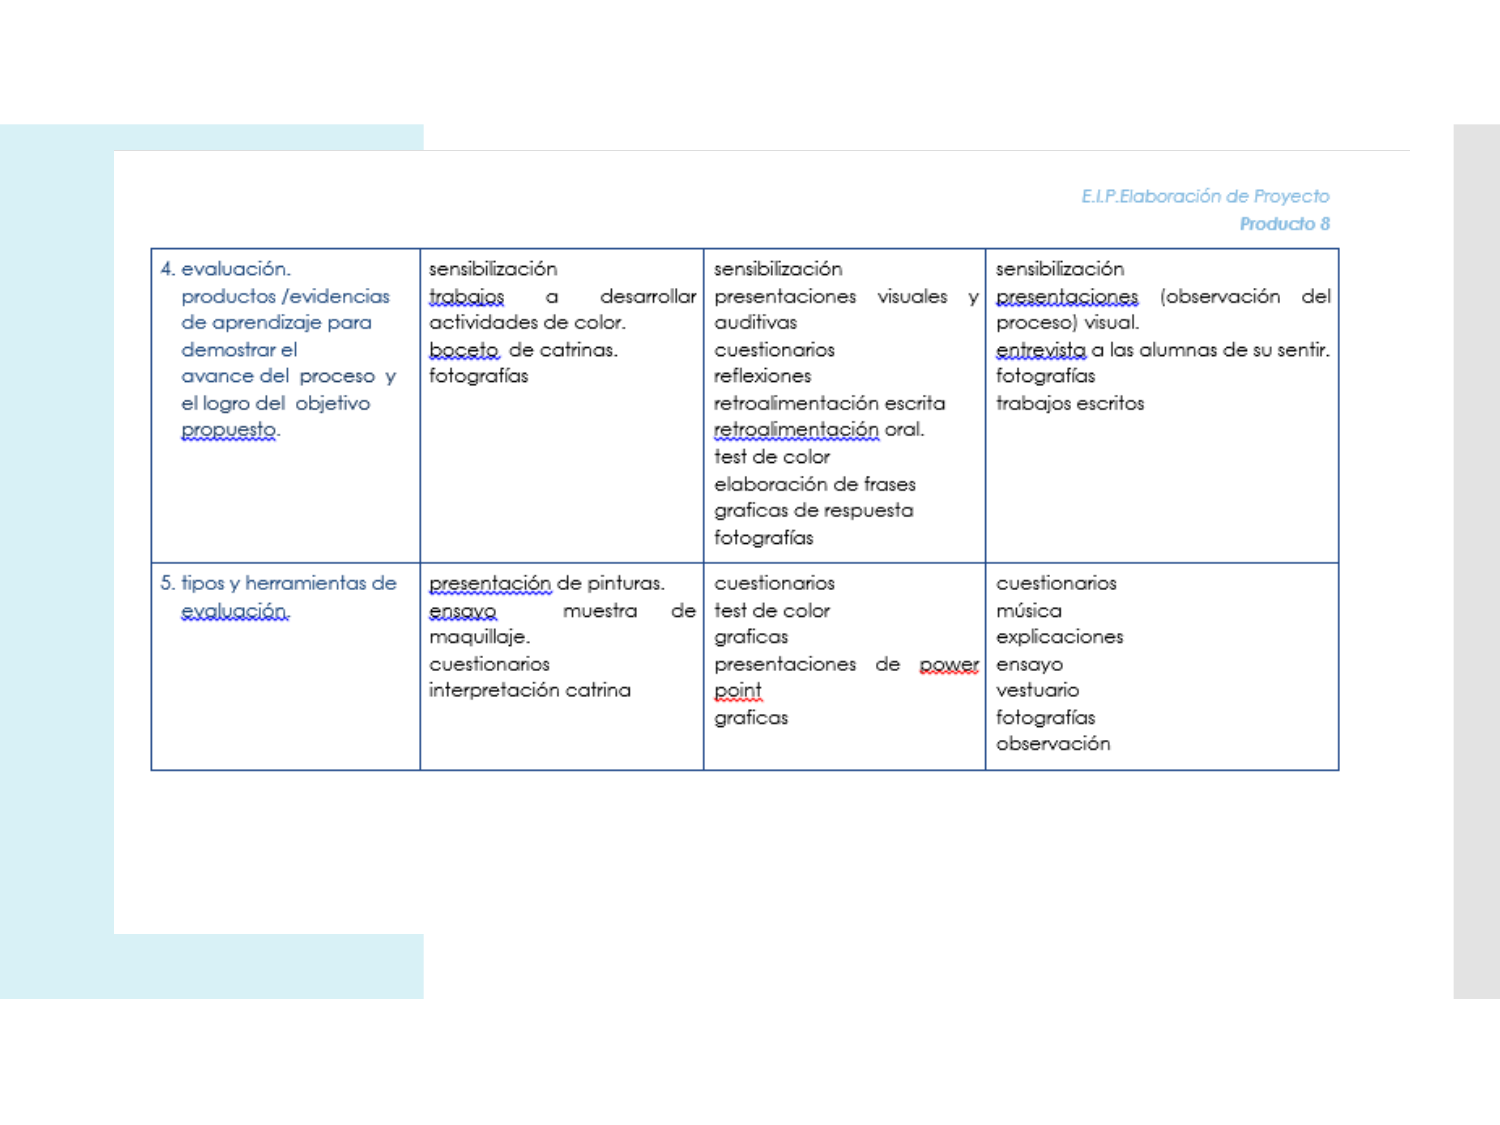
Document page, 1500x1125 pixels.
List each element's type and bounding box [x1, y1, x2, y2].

picture [113, 149, 1411, 934]
